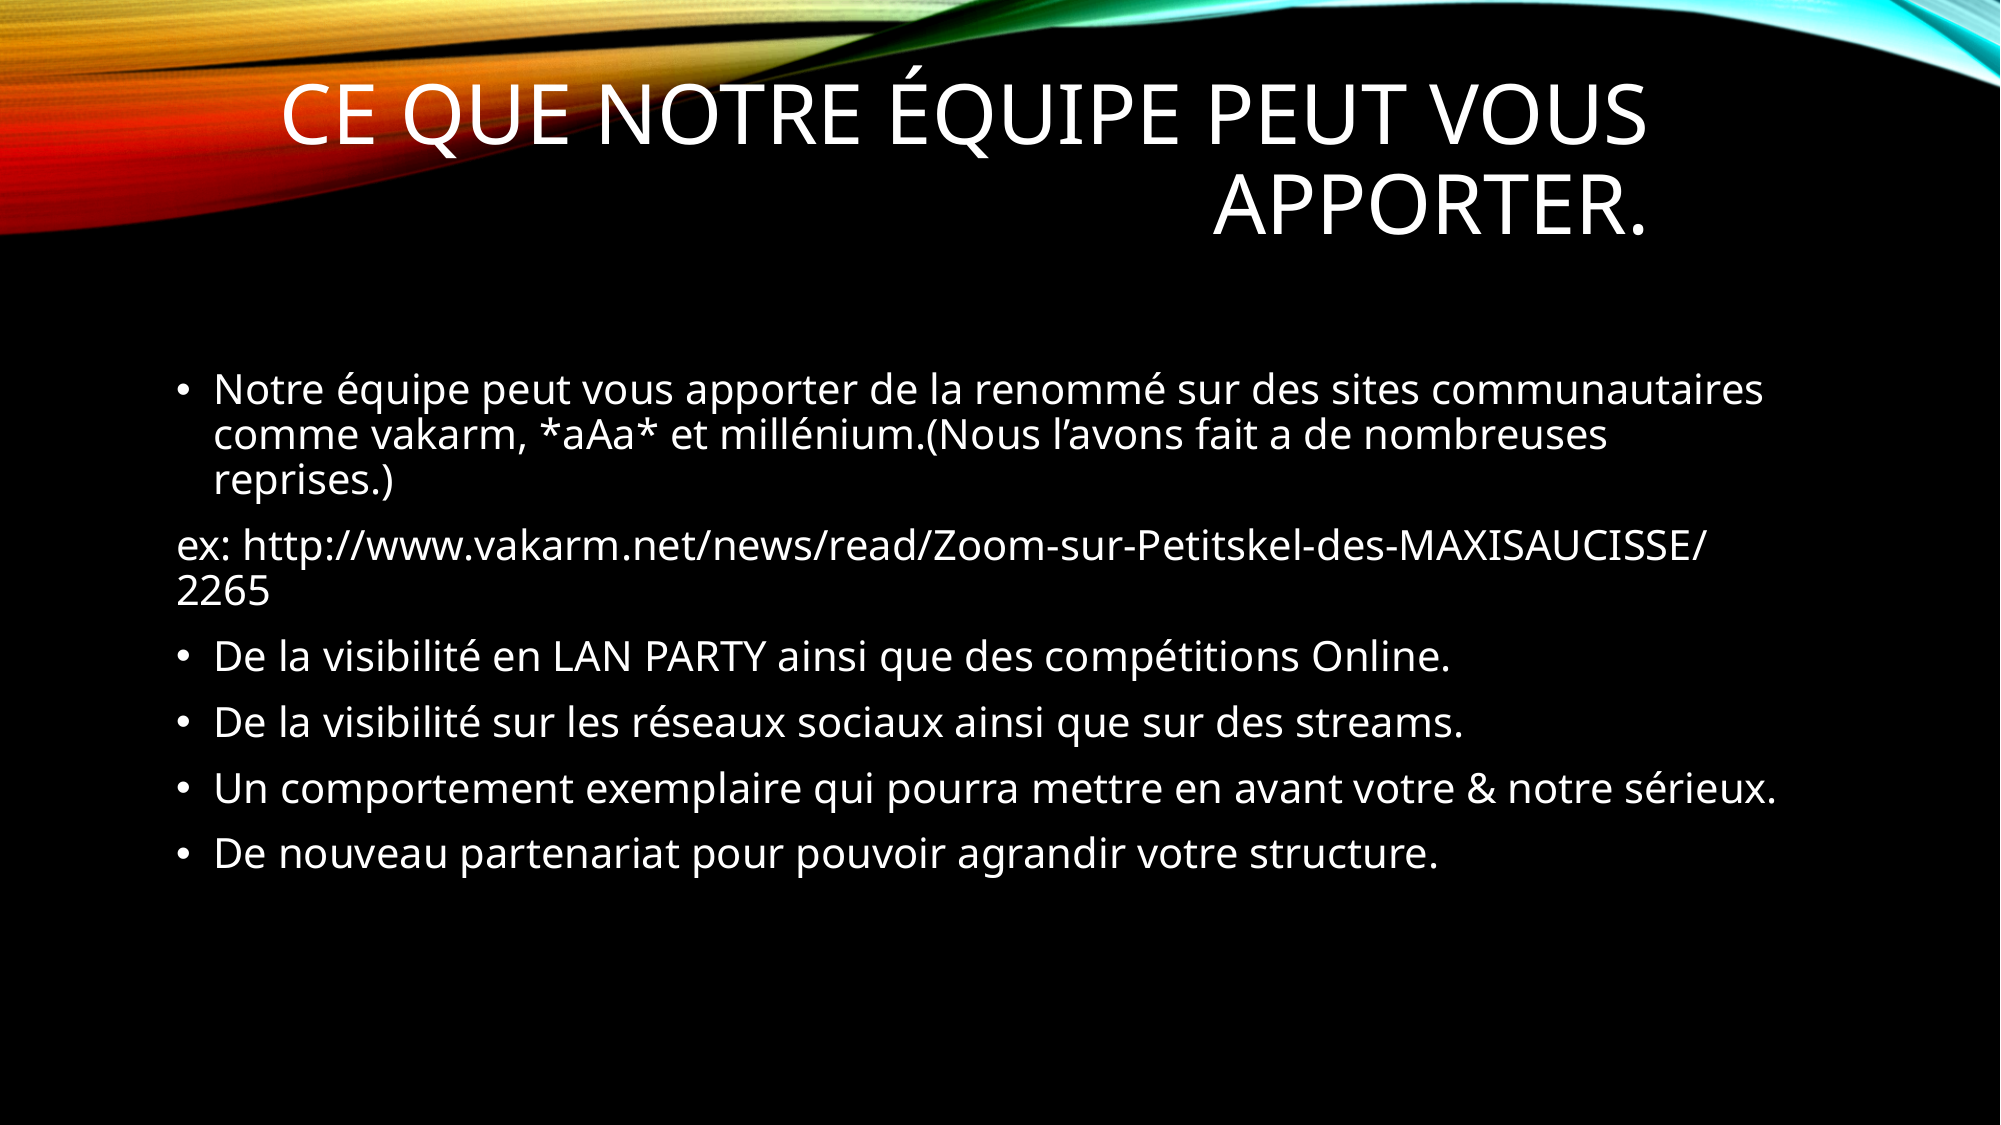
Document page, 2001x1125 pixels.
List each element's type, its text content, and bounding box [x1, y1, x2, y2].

picture [0, 0, 2000, 237]
list Notre équipe peut vous apporter de la renommé sur des sites communautaires comme vakarm, *aAa* et millénium.(Nous l’avons fait a de nombreuses reprises.) ex: http://www.vakarm.net/news/read/Zoom-sur-Petitskel-des-MAXISAUCISSE/2265 De la visibilité en LAN PARTY ainsi que des compétitions Online. De la visibilité sur les réseaux sociaux ainsi que sur des streams. Un comportement exemplaire qui pourra mettre en avant votre & notre sérieux. De nouveau partenariat pour pouvoir agrandir votre structure. [161, 361, 1805, 1005]
title Ce que notre équipe peut vous apporter. [21, 18, 1666, 307]
